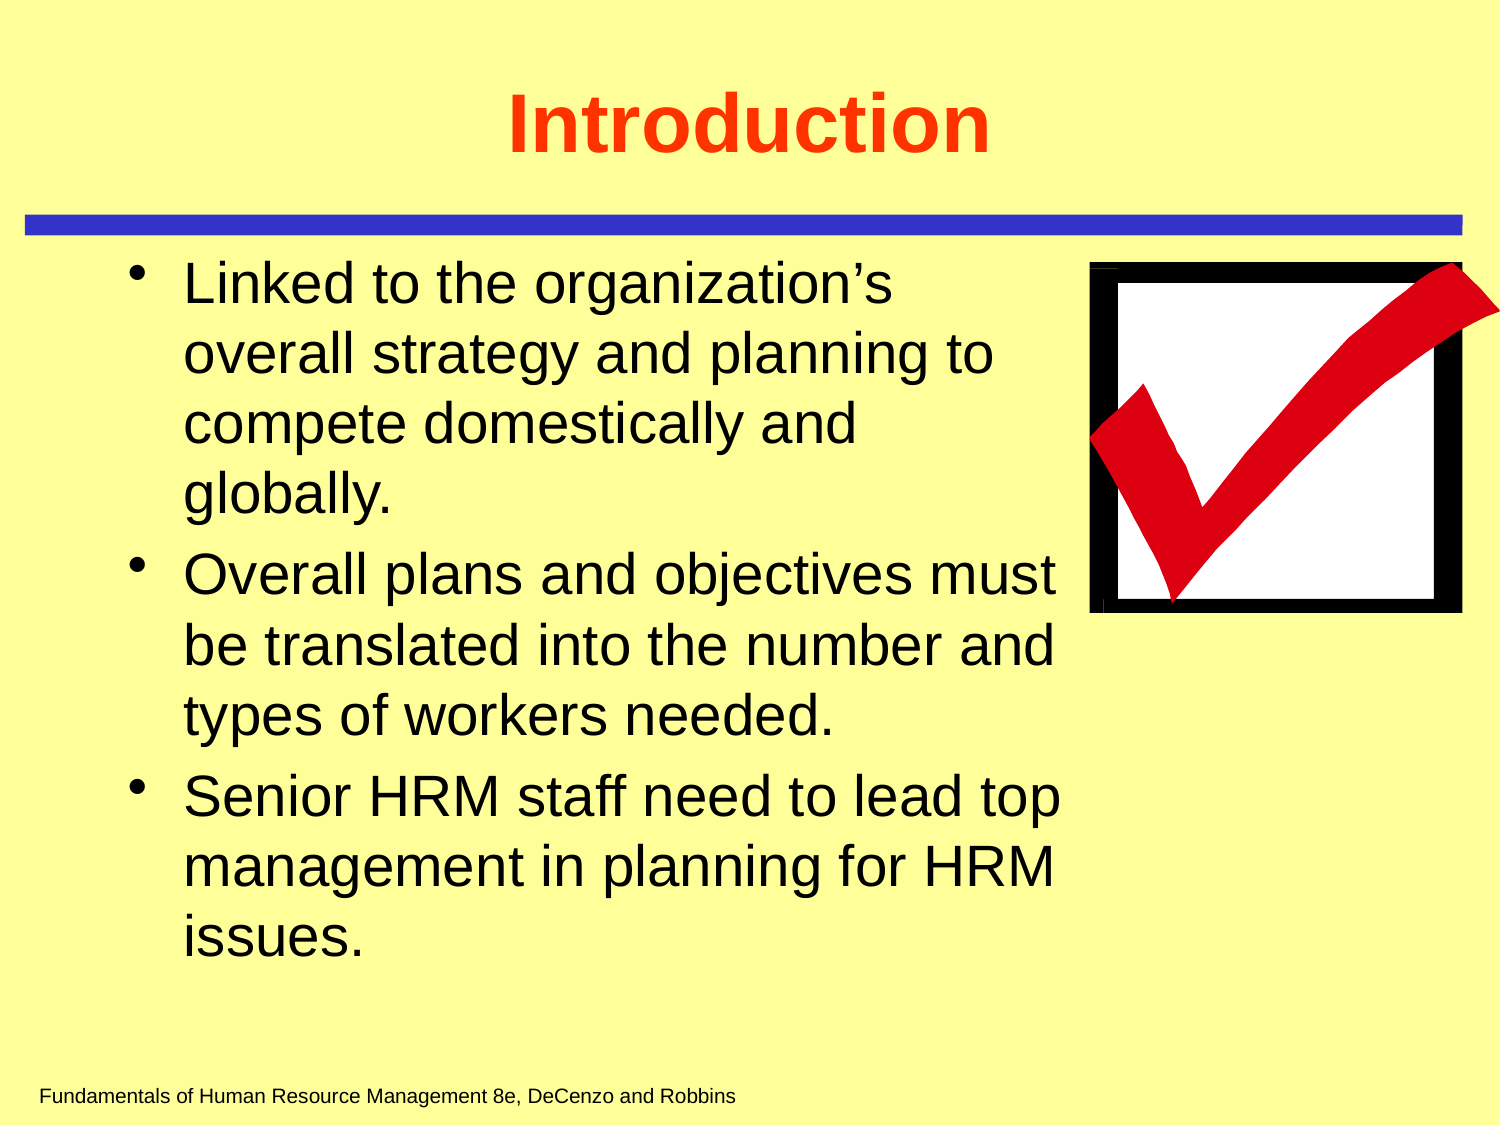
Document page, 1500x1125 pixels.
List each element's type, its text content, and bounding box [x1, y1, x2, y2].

footer Fundamentals of Human Resource Management 8e, DeCenzo and Robbins [0, 1074, 776, 1125]
list Linked to the organization’s overall strategy and planning to compete domestically and globally. Overall plans and objectives must be translated into the number and types of workers needed. Senior HRM staff need to lead top management in planning for HRM issues. [112, 237, 1088, 1038]
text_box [1087, 262, 1500, 614]
title Introduction [112, 24, 1388, 213]
